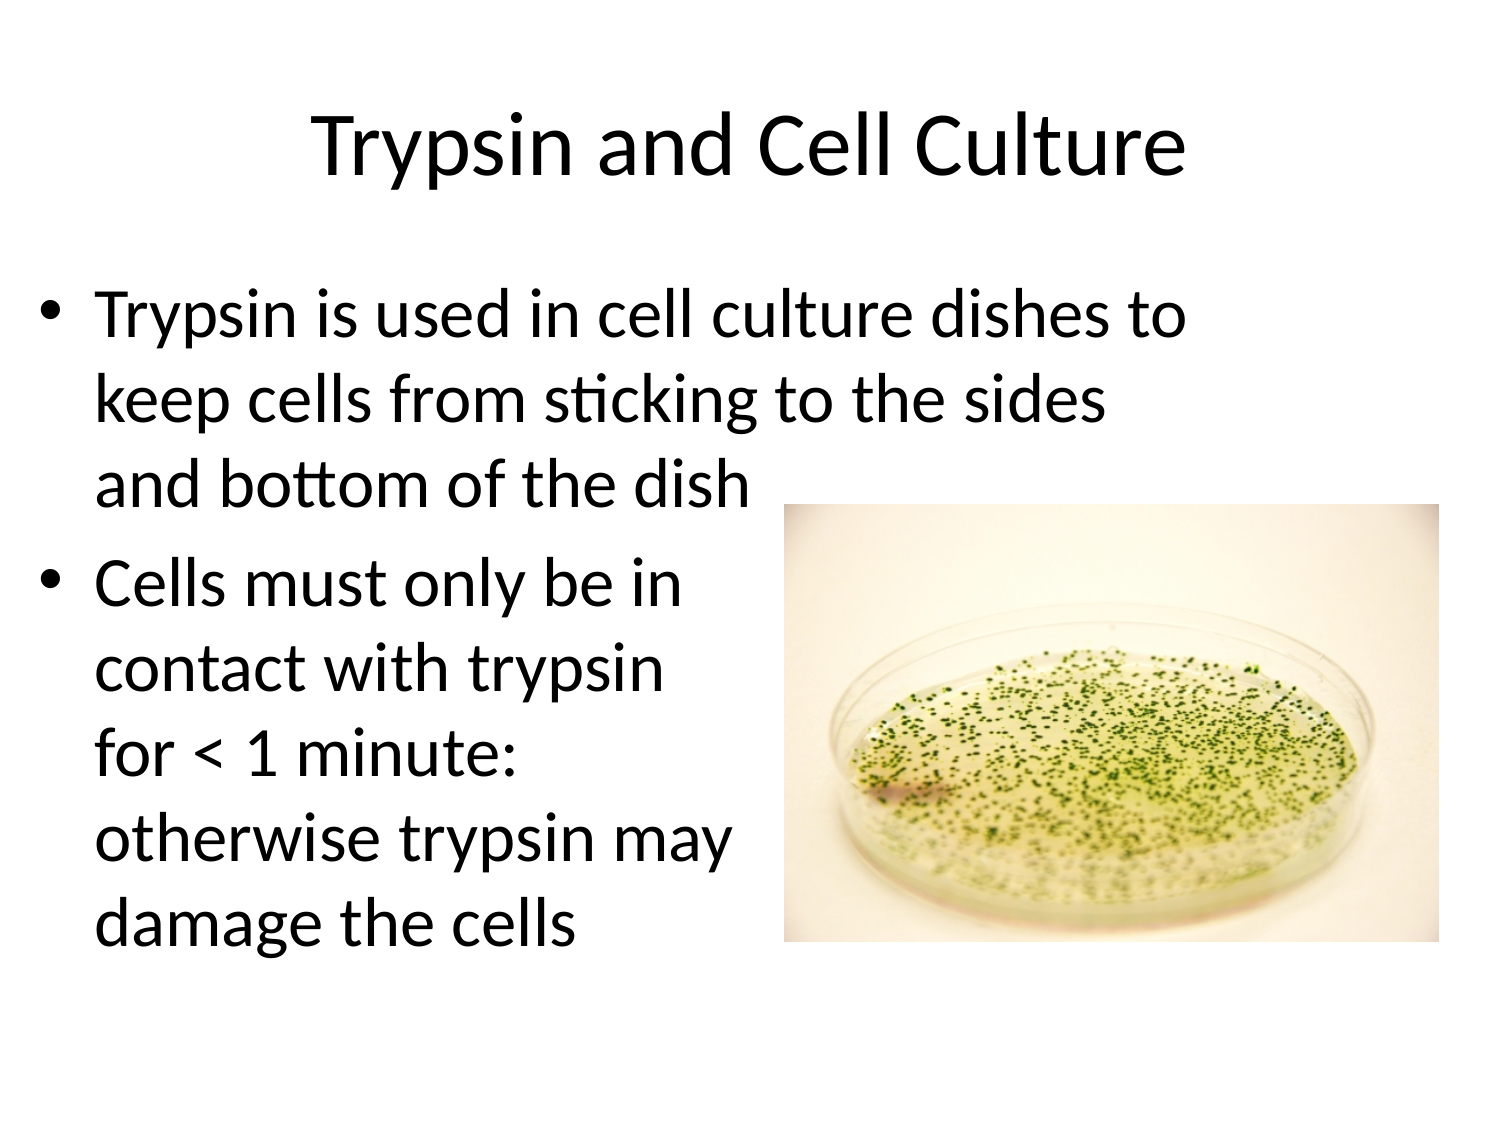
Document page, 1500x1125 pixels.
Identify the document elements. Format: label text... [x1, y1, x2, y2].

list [713, 503, 1500, 943]
title Trypsin and Cell Culture [75, 45, 1425, 233]
text_box Trypsin is used in cell culture dishes to keep cells from sticking to the sides and bottom of the dish Cells must only be in contact with trypsin for < 1 minute: otherwise trypsin may damage the cells [23, 259, 1229, 1057]
